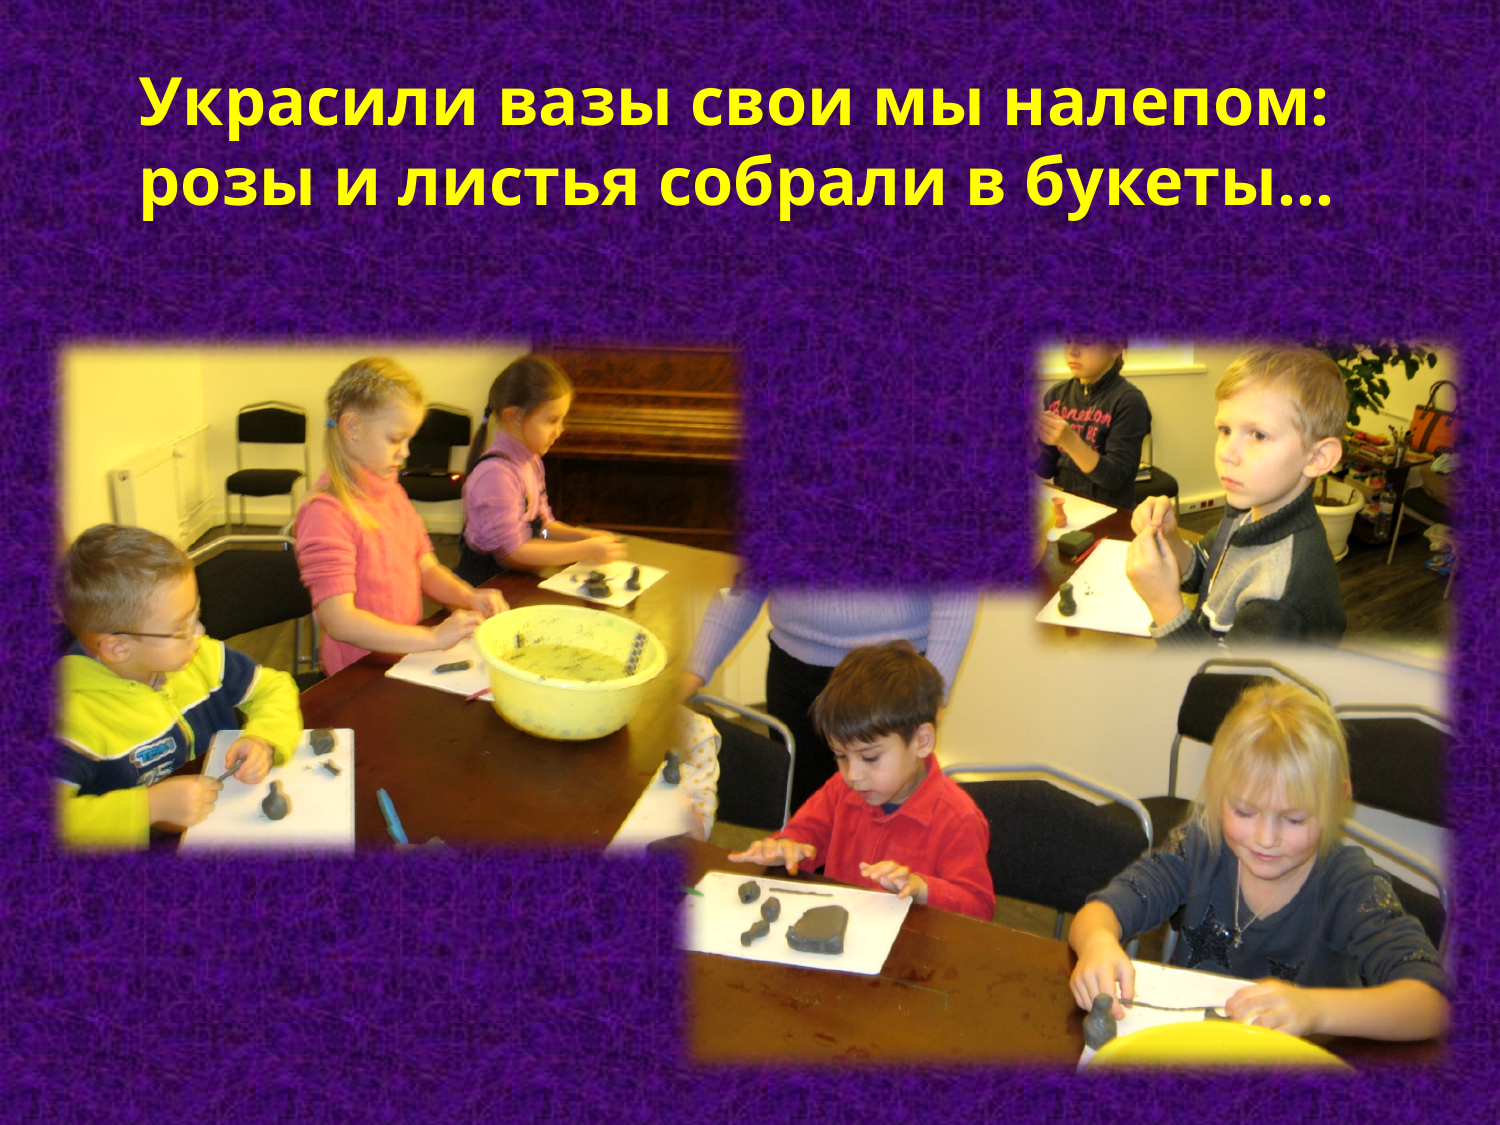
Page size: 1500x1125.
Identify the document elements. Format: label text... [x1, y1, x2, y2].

title Украсили вазы свои мы налепом: розы и листья собрали в букеты… [123, 45, 1425, 233]
picture [0, 0, 1500, 1125]
